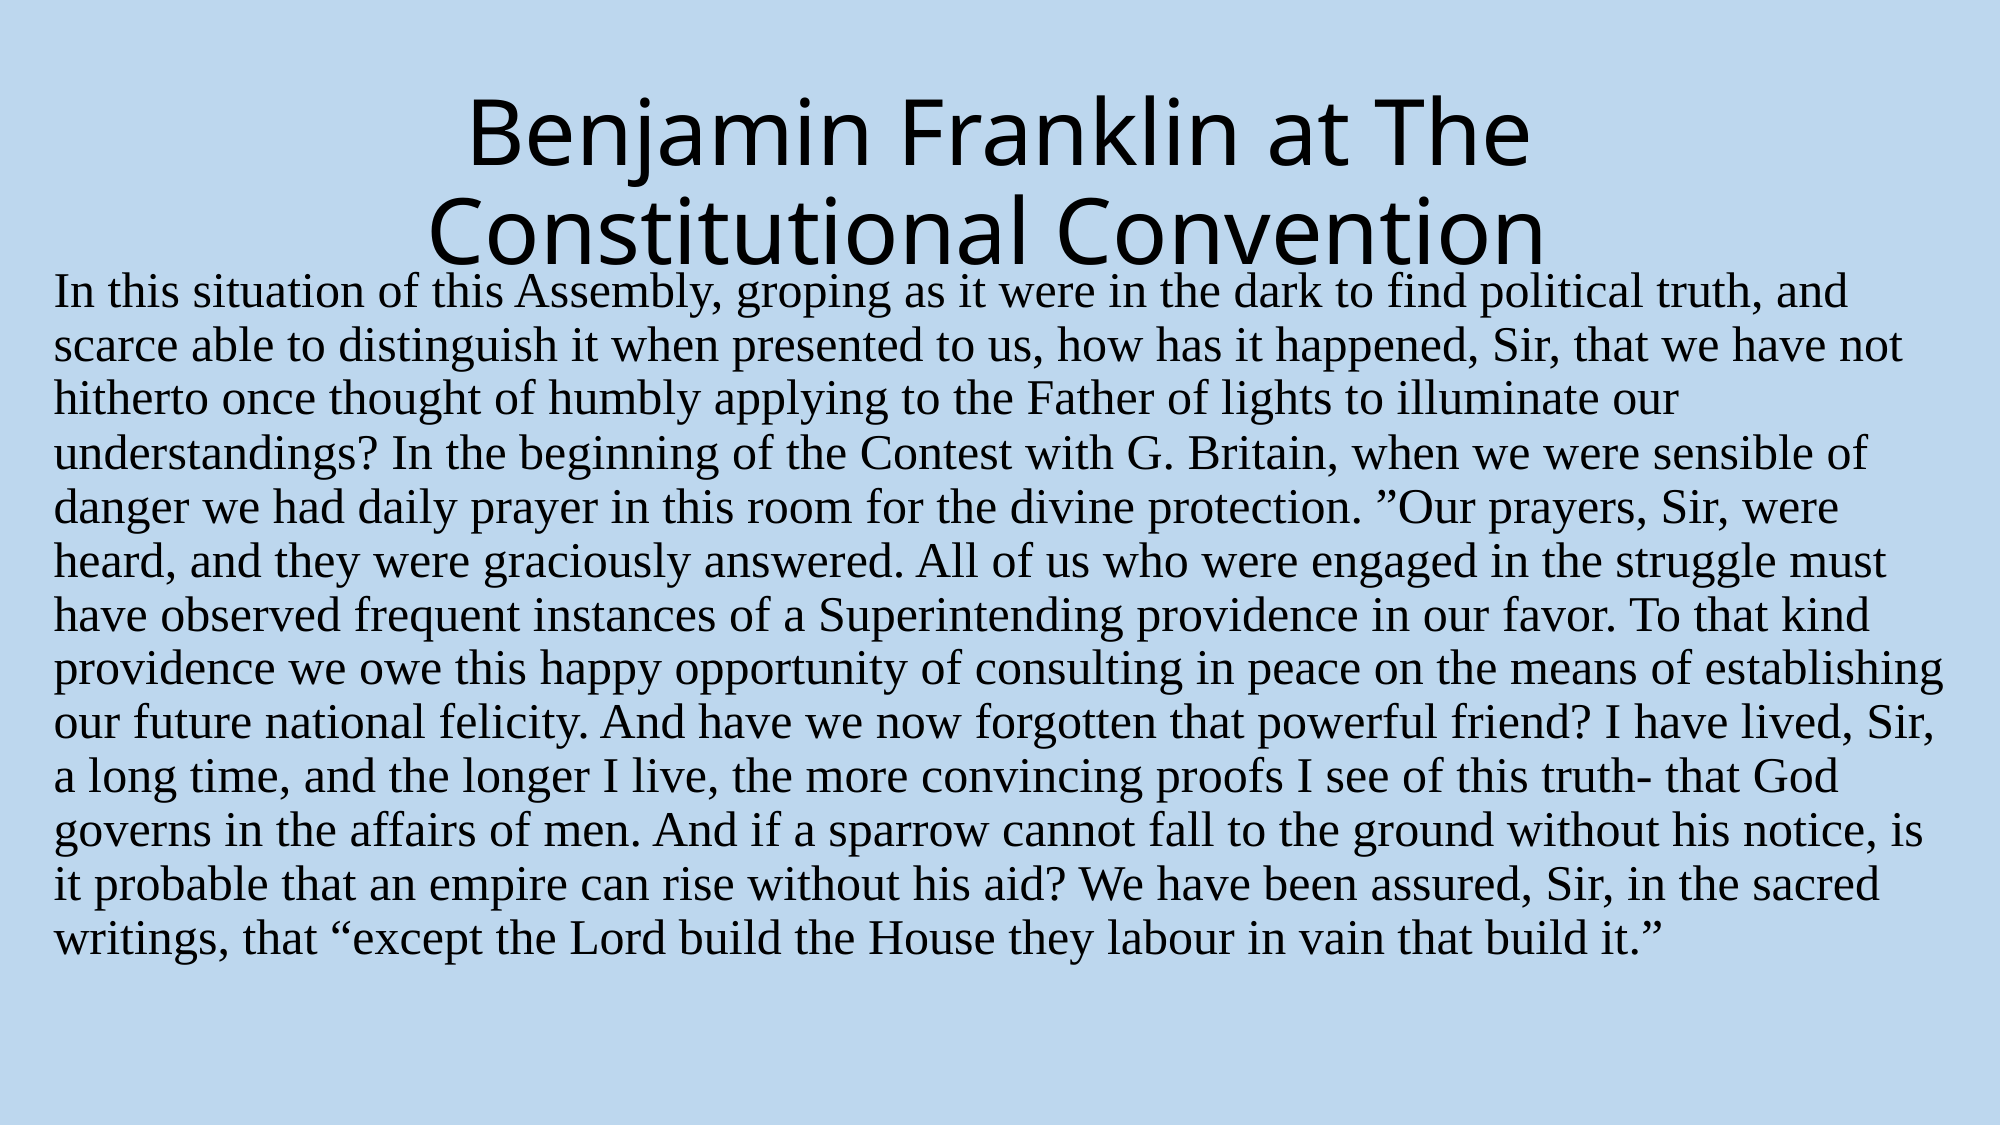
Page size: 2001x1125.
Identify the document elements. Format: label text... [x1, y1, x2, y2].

list In this situation of this Assembly, groping as it were in the dark to find political truth, and scarce able to distinguish it when presented to us, how has it happened, Sir, that we have not hitherto once thought of humbly applying to the Father of lights to illuminate our understandings? In the beginning of the Contest with G. Britain, when we were sensible of danger we had daily prayer in this room for the divine protection. ”Our prayers, Sir, were heard, and they were graciously answered. All of us who were engaged in the struggle must have observed frequent instances of a Superintending providence in our favor. To that kind providence we owe this happy opportunity of consulting in peace on the means of establishing our future national felicity. And have we now forgotten that powerful friend? I have lived, Sir, a long time, and the longer I live, the more convincing proofs I see of this truth- that God governs in the affairs of men. And if a sparrow cannot fall to the ground without his notice, is it probable that an empire can rise without his aid? We have been assured, Sir, in the sacred writings, that “except the Lord build the House they labour in vain that build it.” [38, 256, 1962, 1049]
title Benjamin Franklin at The Constitutional Convention [137, 76, 1863, 256]
